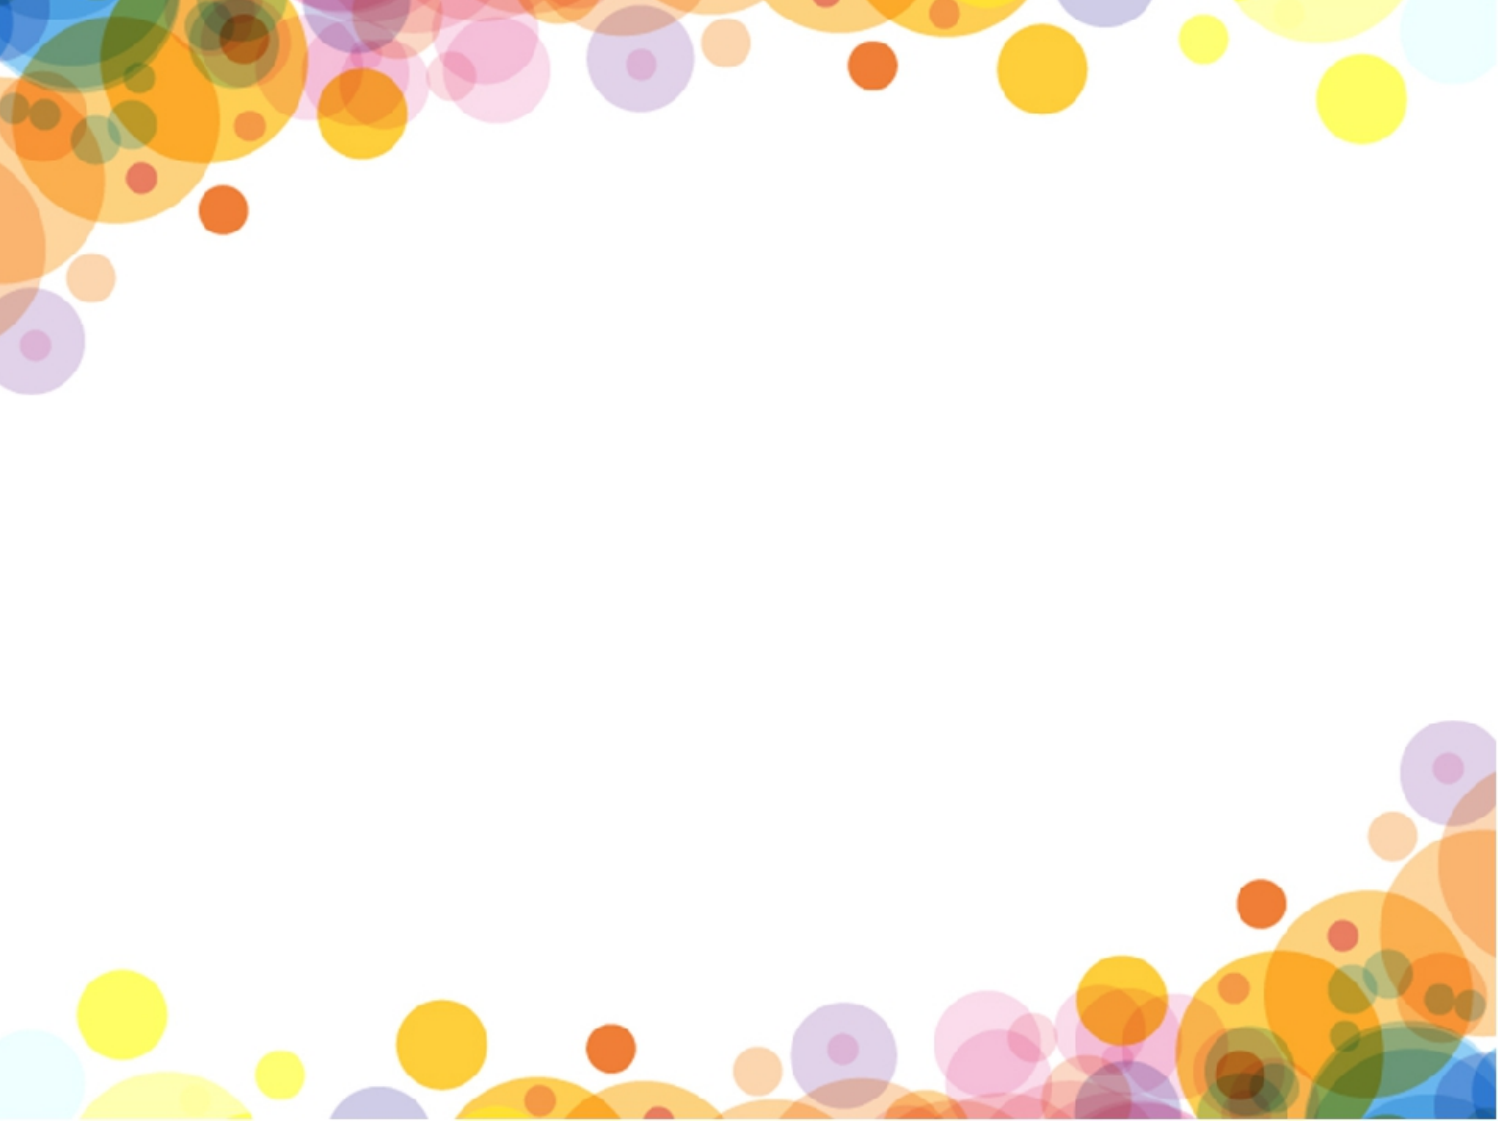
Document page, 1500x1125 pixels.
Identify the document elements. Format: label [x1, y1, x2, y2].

list [0, 0, 1498, 1122]
